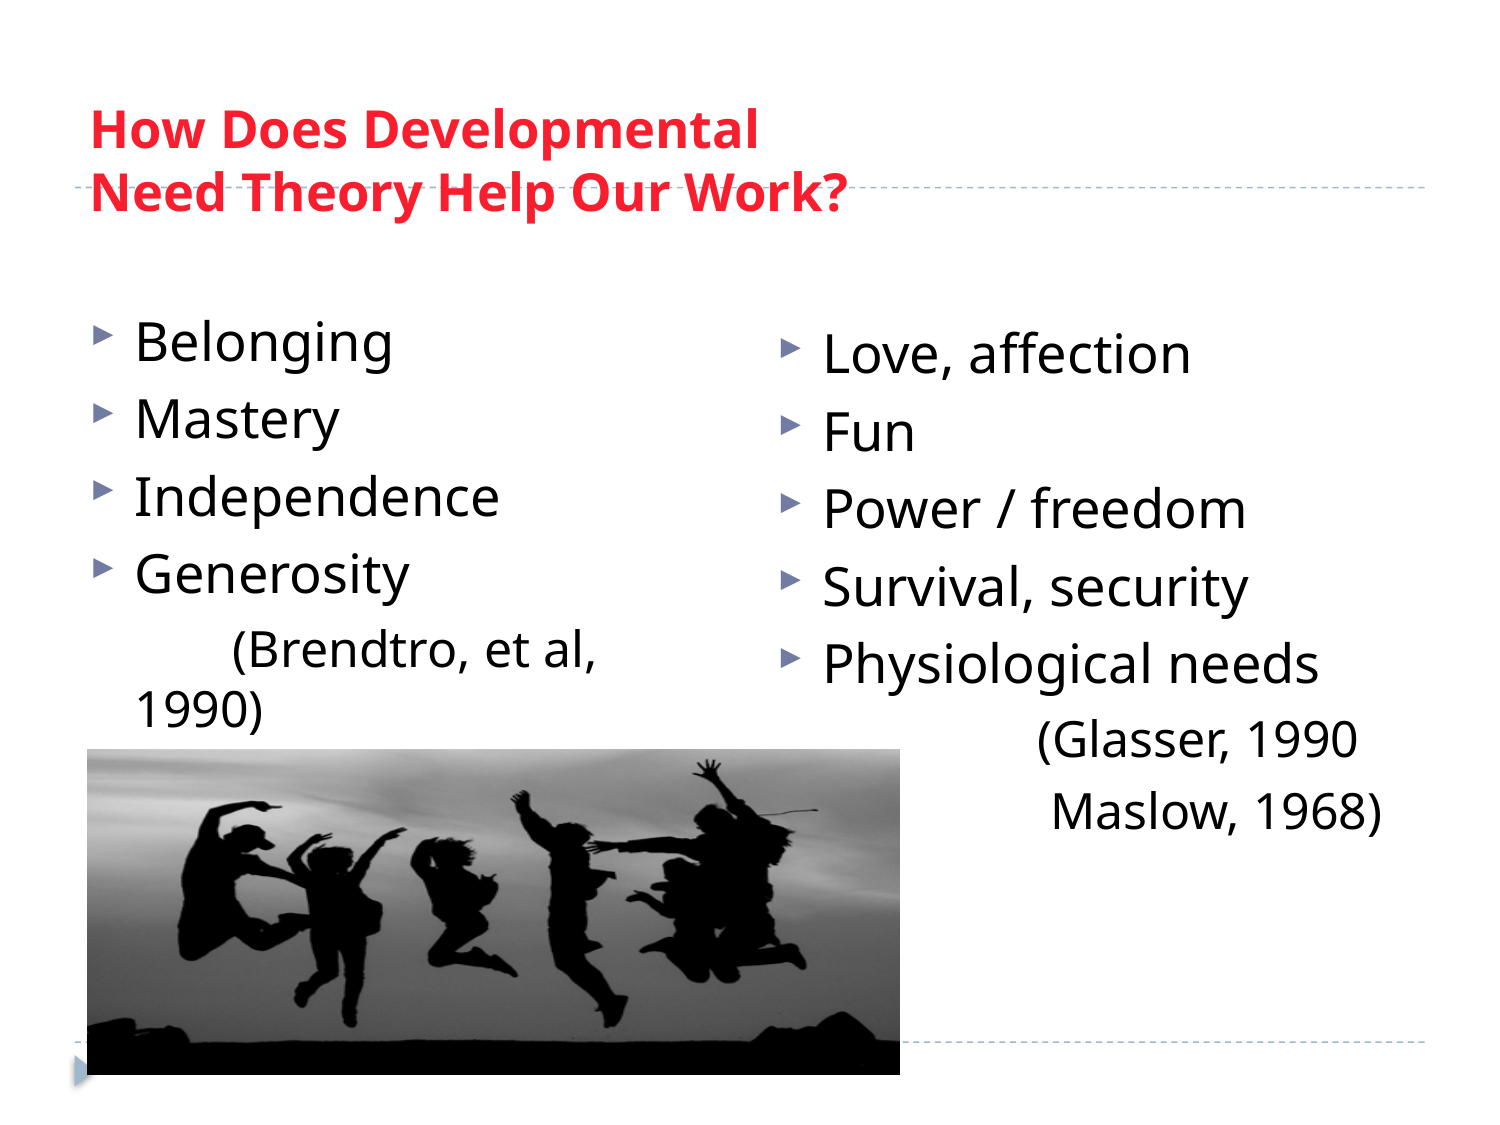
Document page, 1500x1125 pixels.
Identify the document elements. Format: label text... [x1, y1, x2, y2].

picture [87, 749, 901, 1076]
list Belonging Mastery Independence Generosity (Brendtro, et al, 1990) [75, 299, 738, 1075]
title How Does Developmental Need Theory Help Our Work? [75, 87, 1425, 230]
list Love, affection Fun Power / freedom Survival, security Physiological needs (Glasser, 1990 Maslow, 1968) [762, 312, 1425, 1006]
